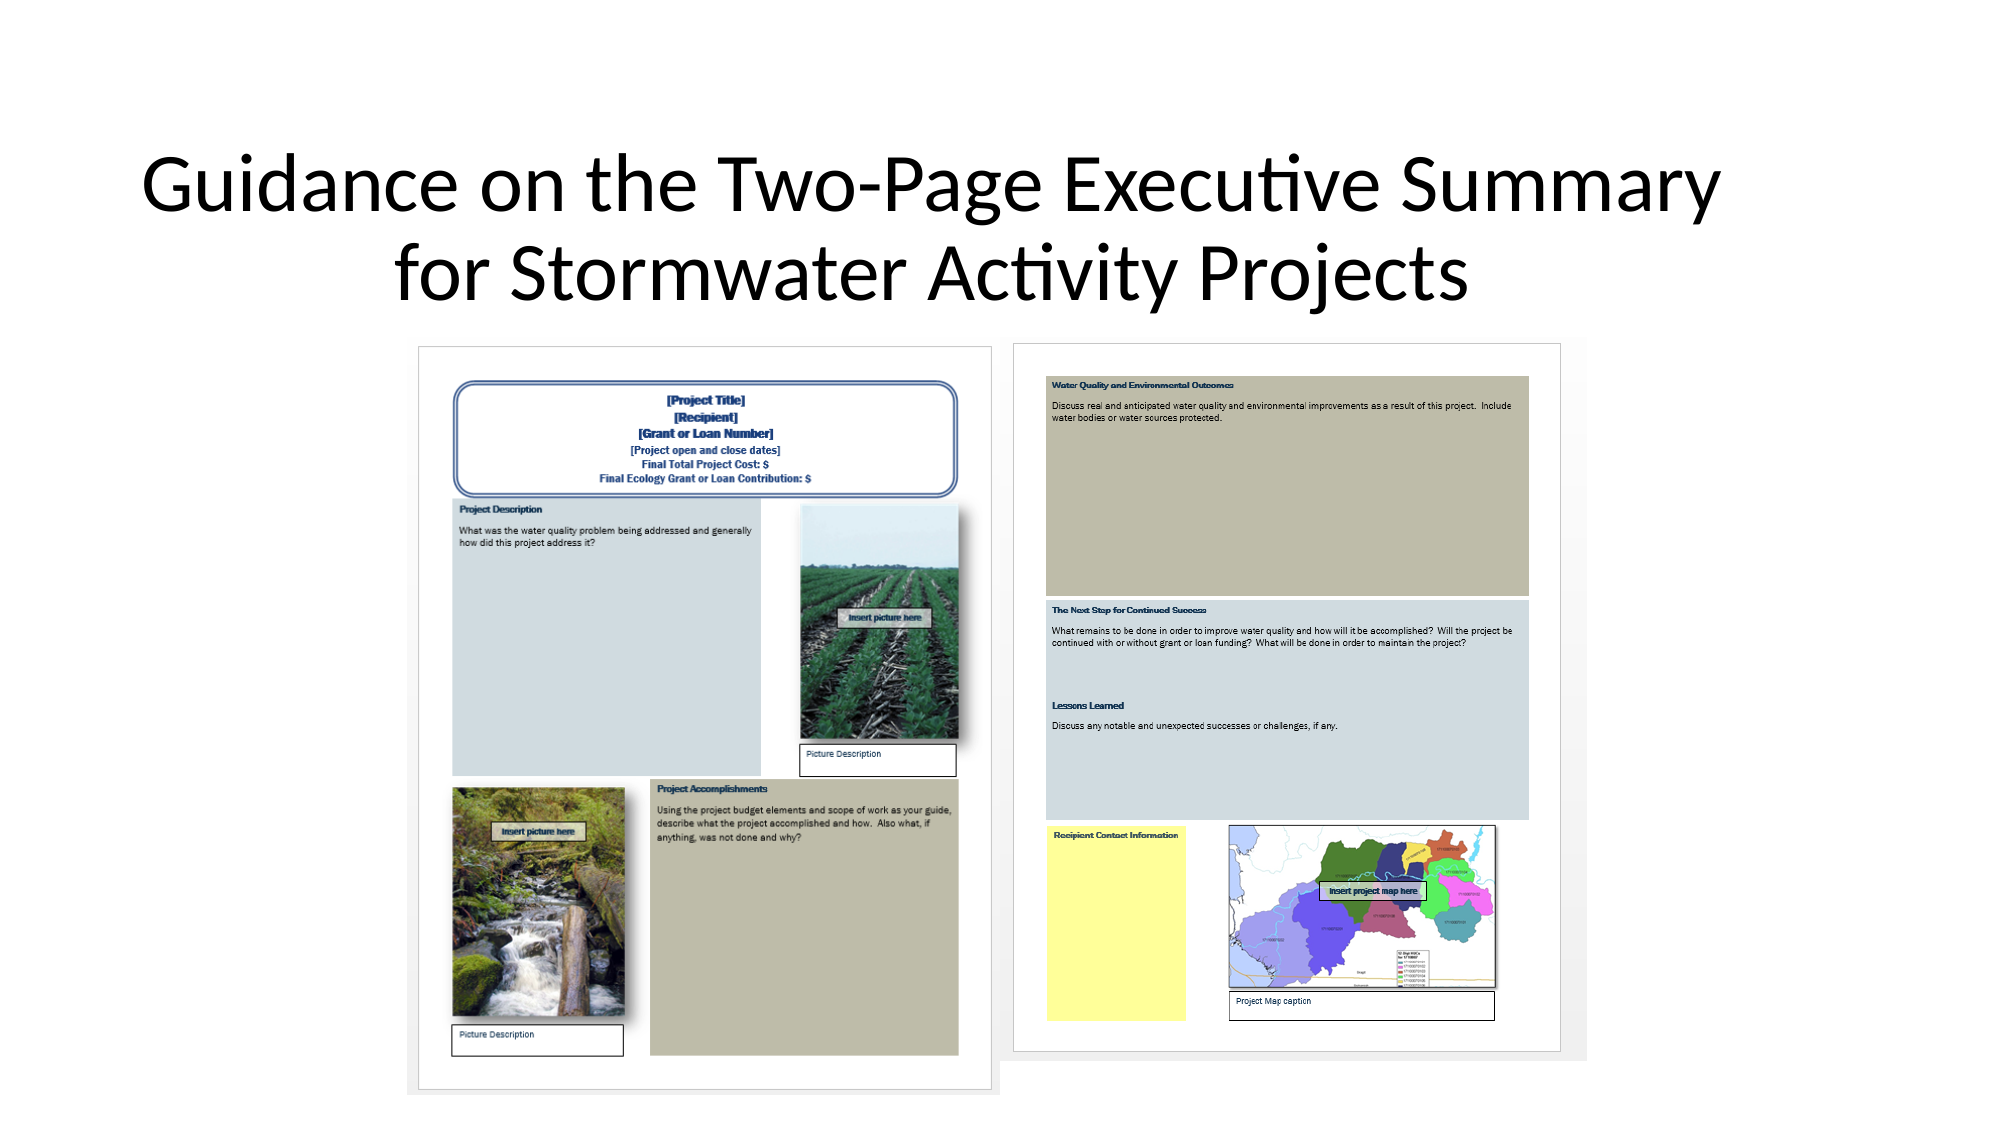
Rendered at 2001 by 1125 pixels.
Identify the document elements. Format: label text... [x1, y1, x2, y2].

title Guidance on the Two-Page Executive Summary for Stormwater Activity Projects [76, 120, 1789, 338]
picture [407, 337, 1587, 1095]
